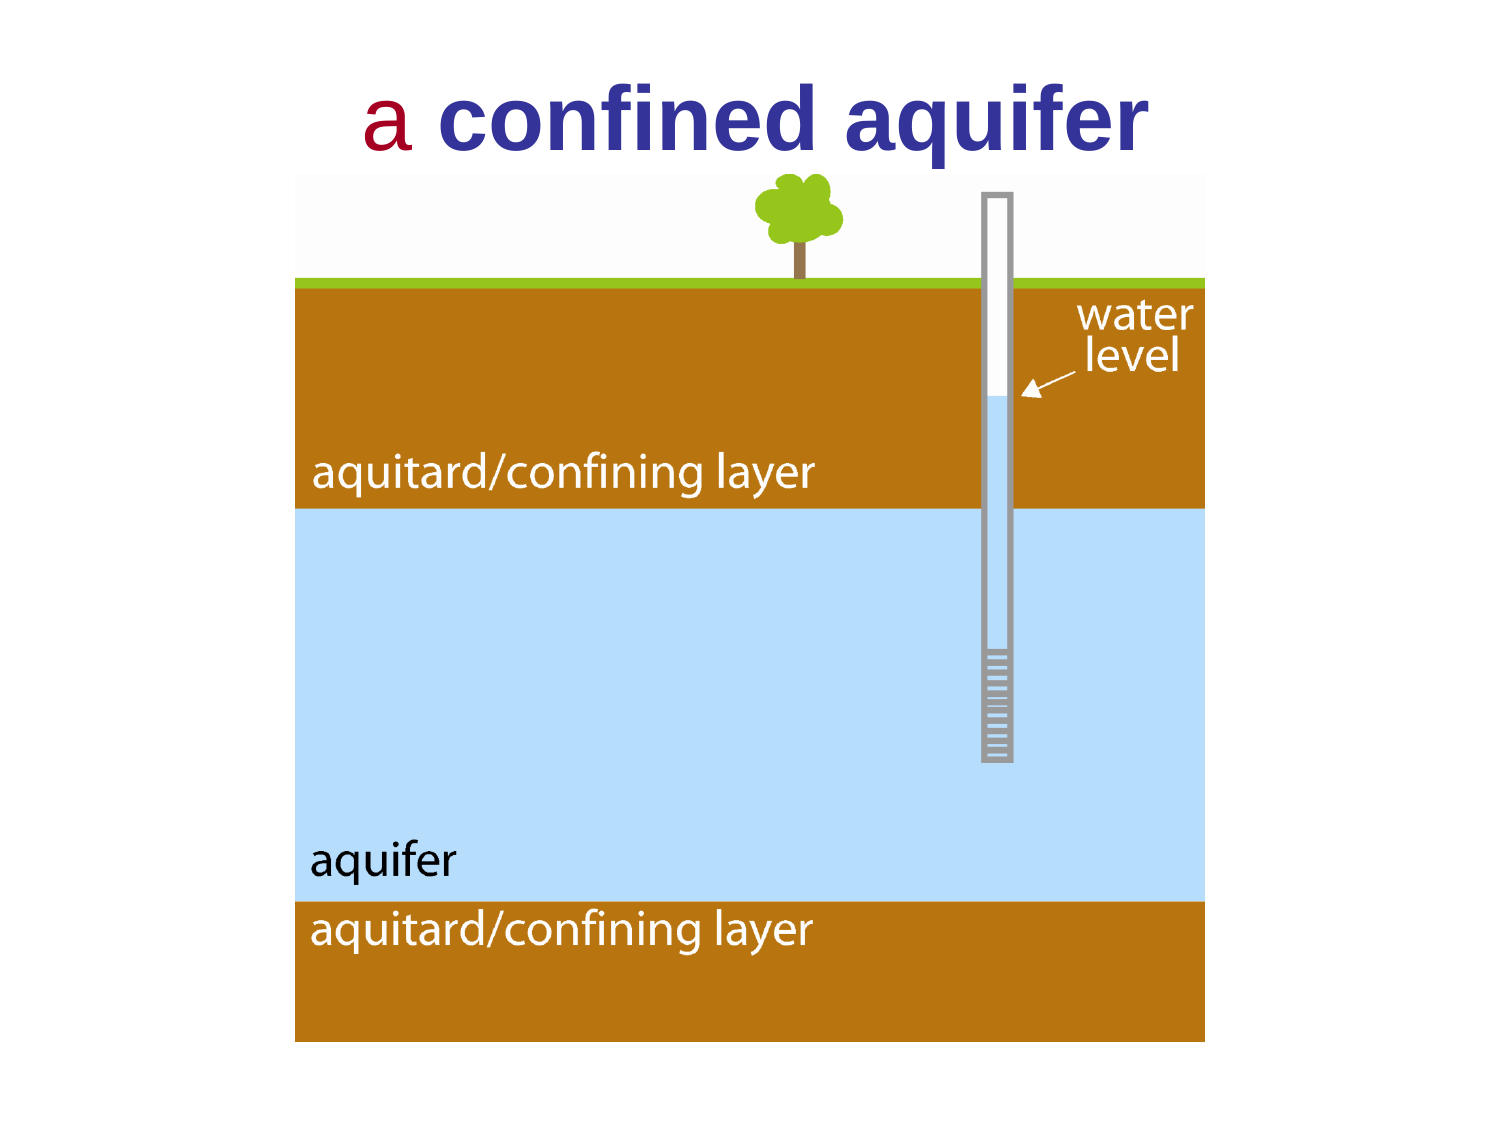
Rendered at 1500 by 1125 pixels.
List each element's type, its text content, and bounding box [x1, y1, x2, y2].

title a confined aquifer [62, 49, 1451, 288]
picture [295, 174, 1205, 1043]
